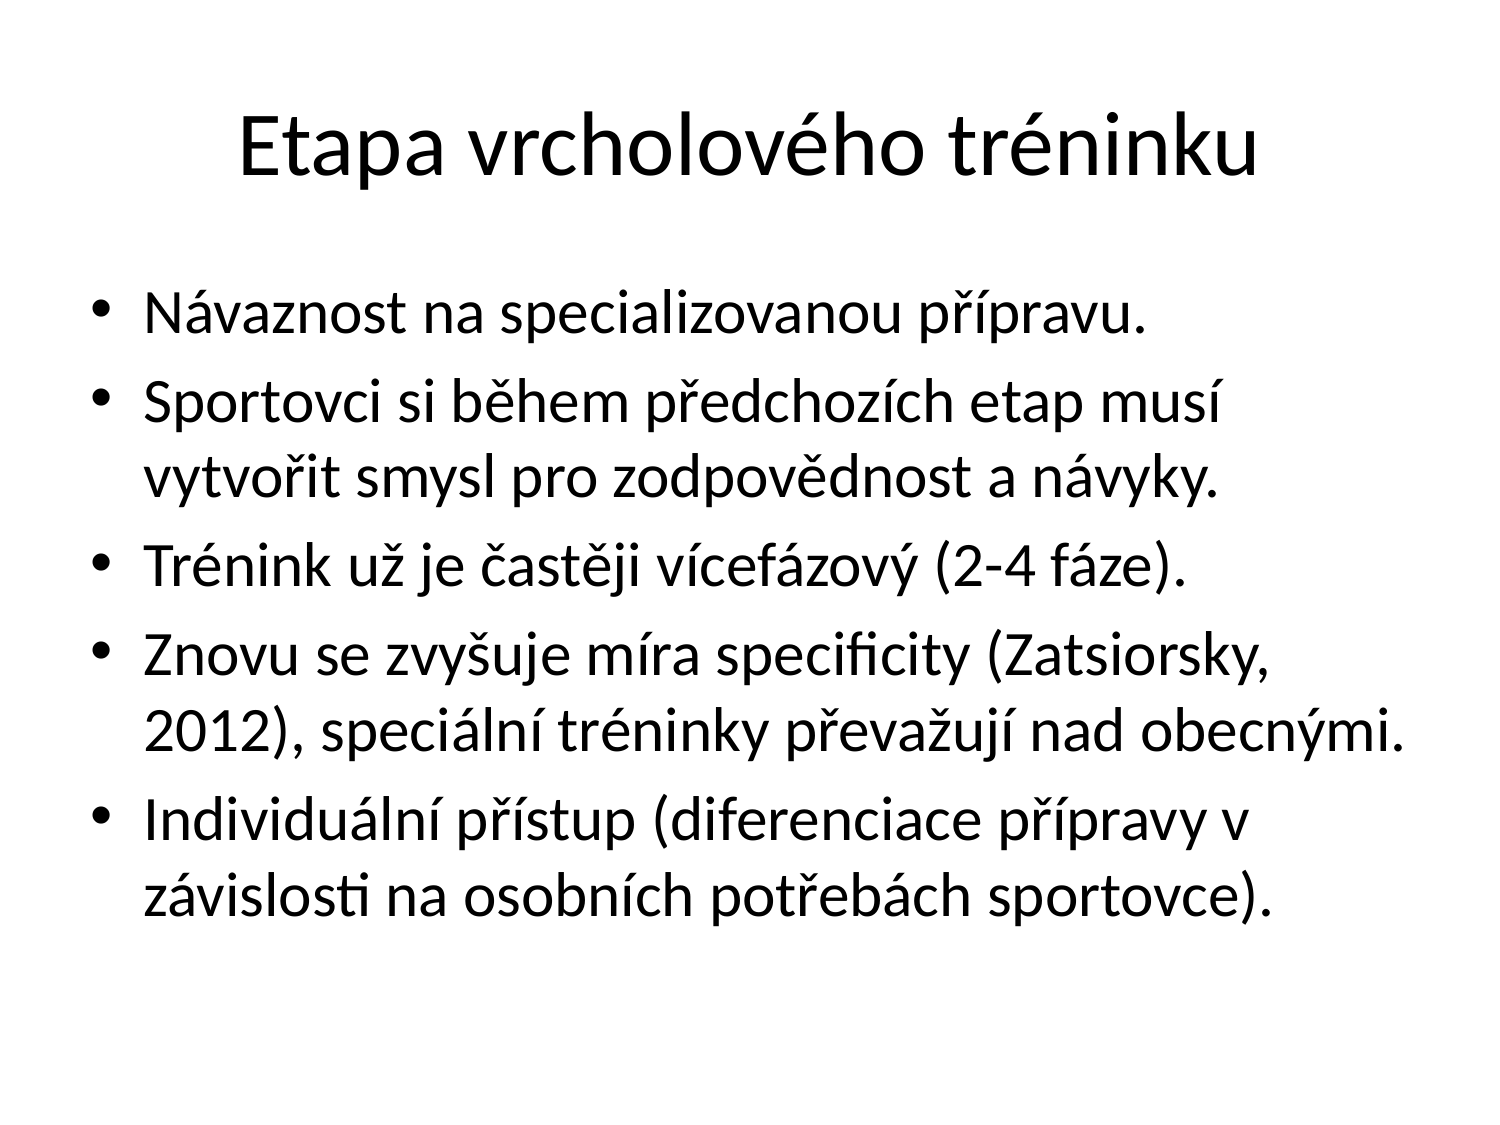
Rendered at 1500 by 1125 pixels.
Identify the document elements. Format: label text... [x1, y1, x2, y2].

list Návaznost na specializovanou přípravu. Sportovci si během předchozích etap musí vytvořit smysl pro zodpovědnost a návyky. Trénink už je častěji vícefázový (2-4 fáze). Znovu se zvyšuje míra specificity (Zatsiorsky, 2012), speciální tréninky převažují nad obecnými. Individuální přístup (diferenciace přípravy v závislosti na osobních potřebách sportovce). [75, 262, 1425, 1005]
title Etapa vrcholového tréninku [75, 45, 1425, 233]
